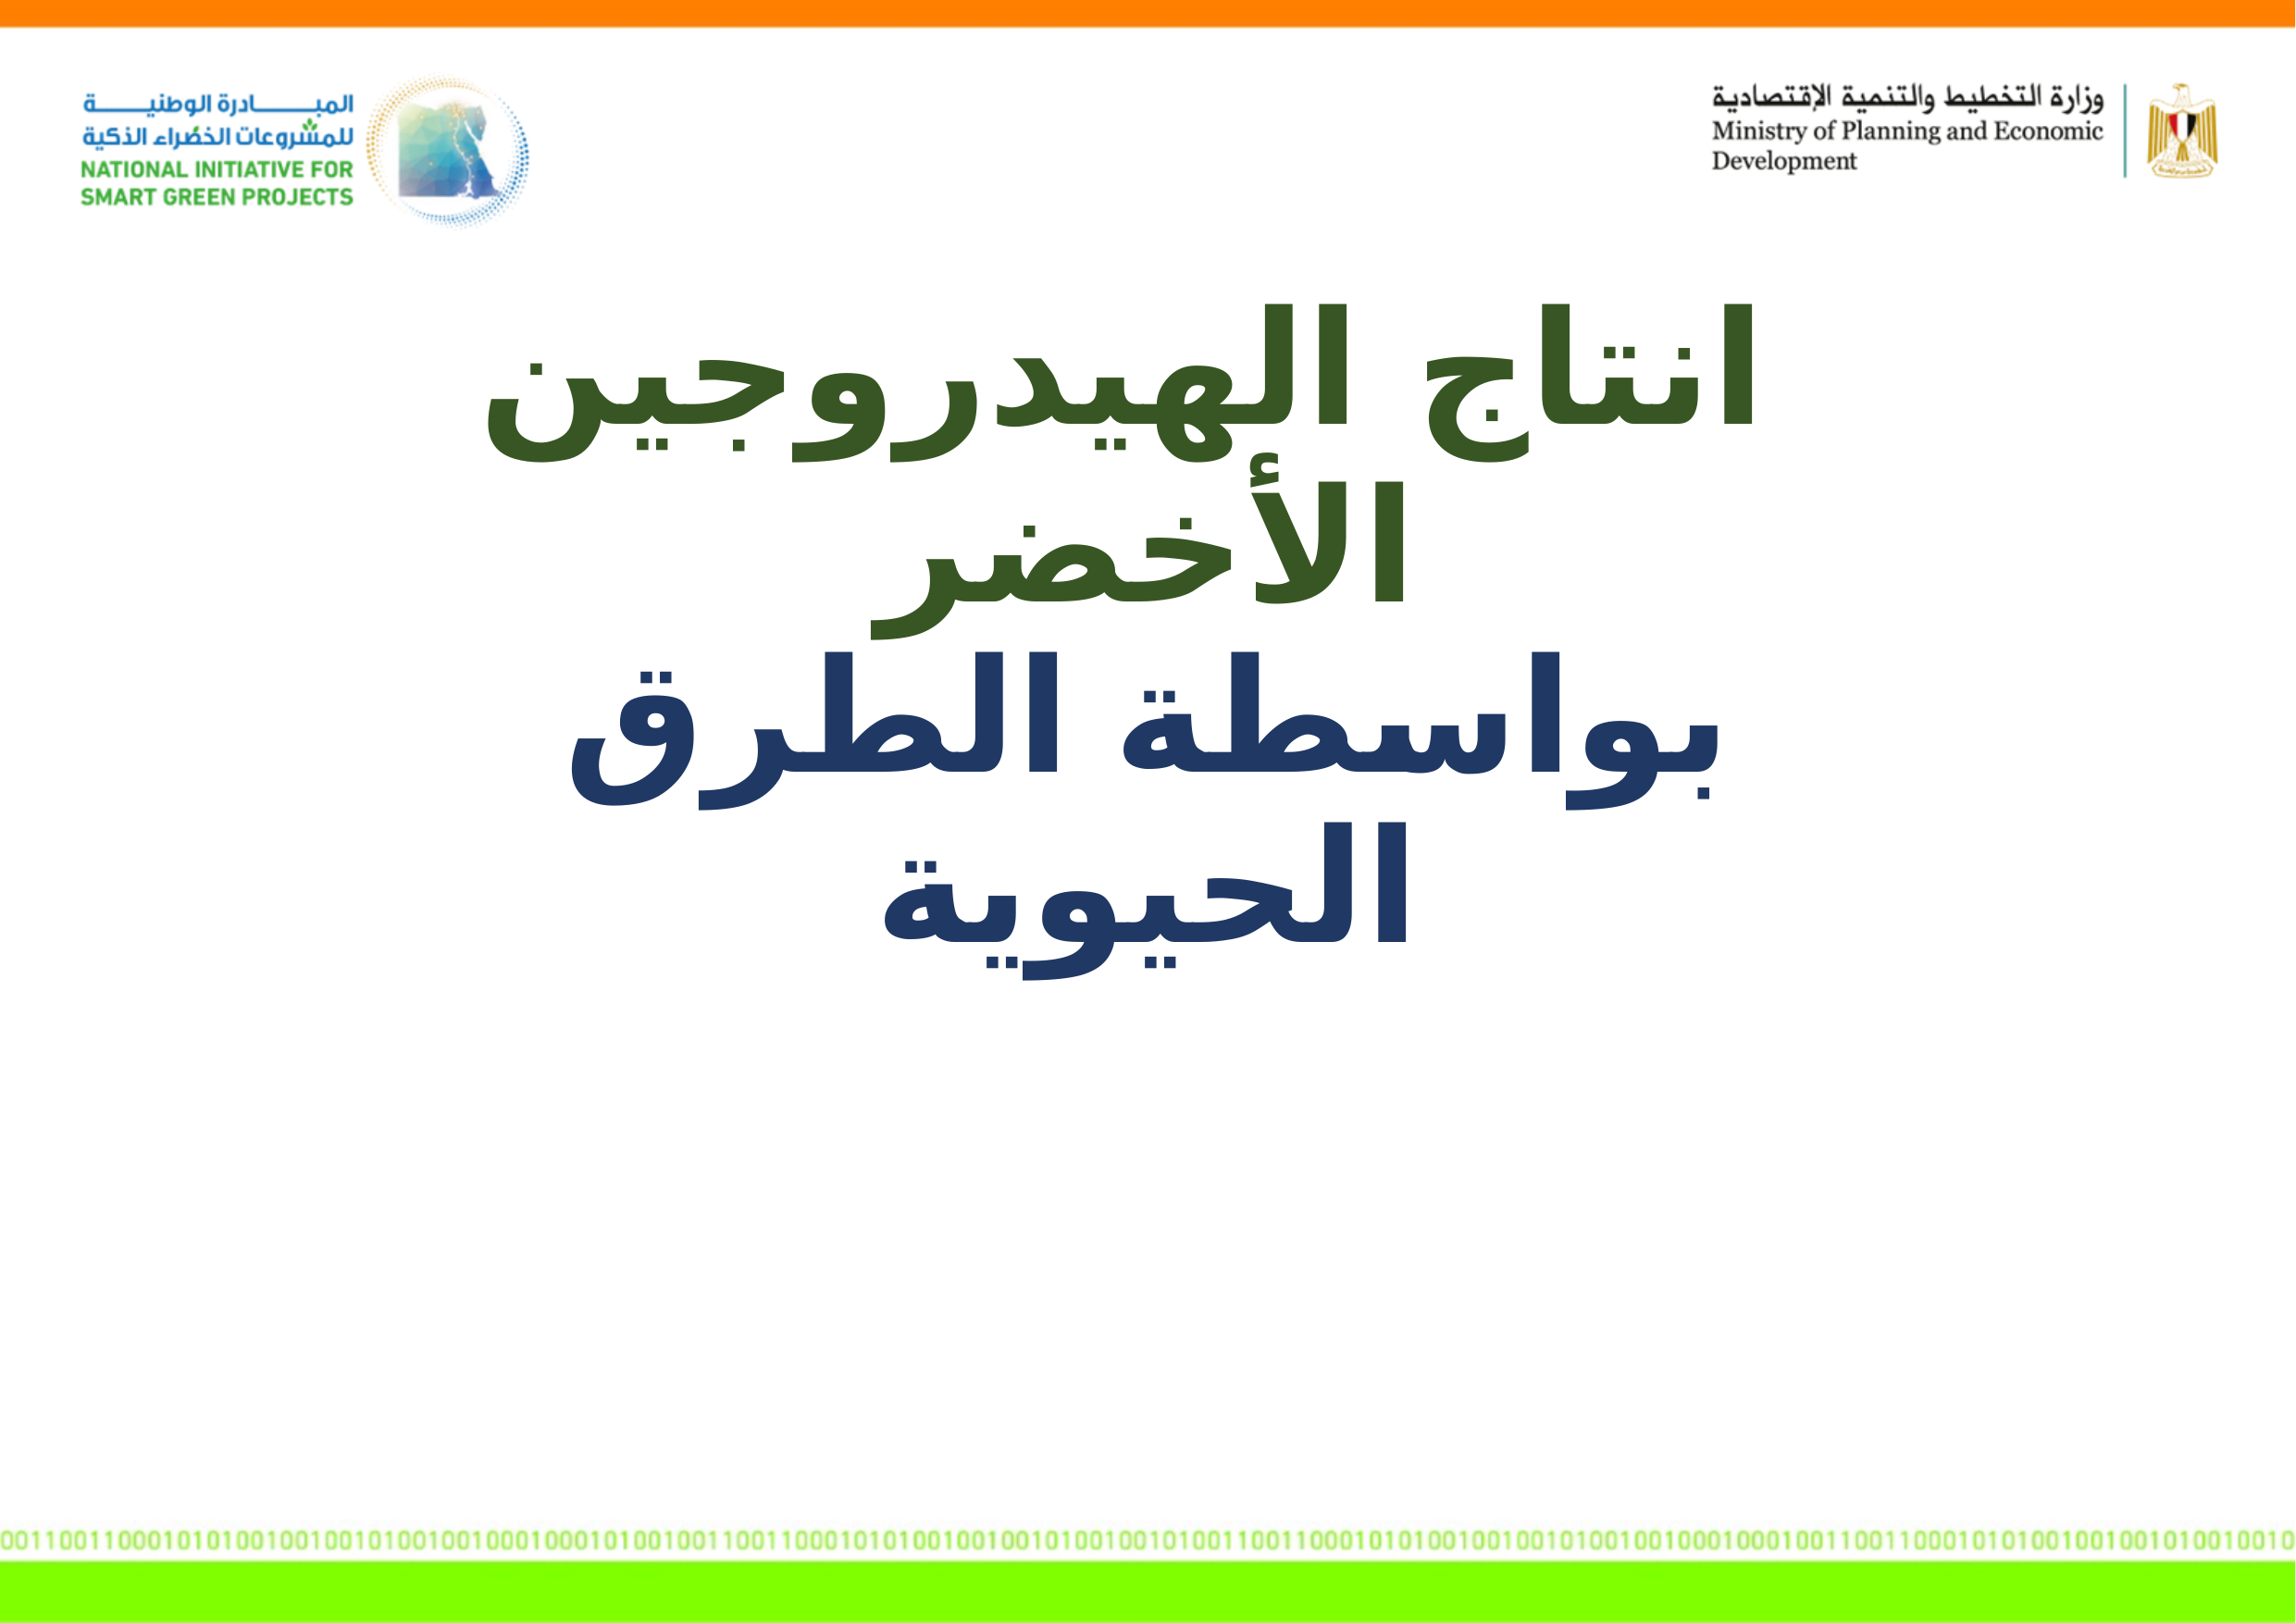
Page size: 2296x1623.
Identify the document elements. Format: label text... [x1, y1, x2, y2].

title انتاج الهيدروجين الأخضر بواسطة الطرق الحيوية [296, 440, 1999, 1303]
picture [0, 0, 2296, 1623]
